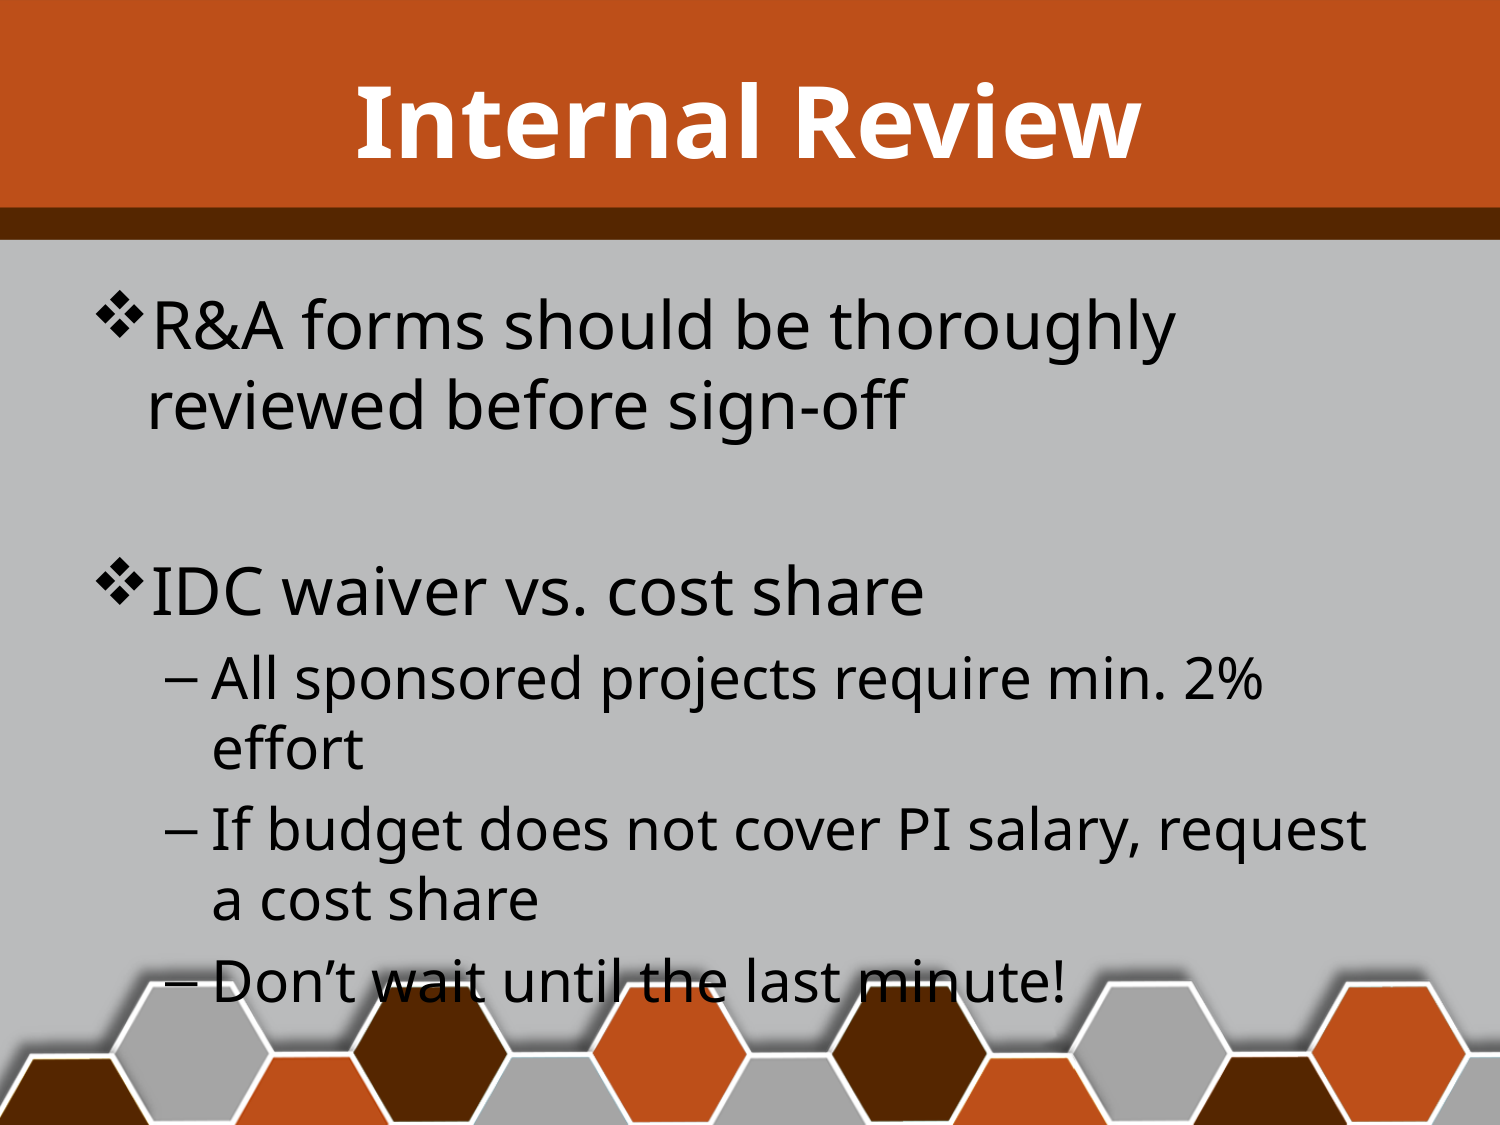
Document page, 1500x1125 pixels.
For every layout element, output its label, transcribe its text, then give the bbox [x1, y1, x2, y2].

title Internal Review [37, 24, 1463, 213]
list R&A forms should be thoroughly reviewed before sign-off IDC waiver vs. cost share All sponsored projects require min. 2% effort If budget does not cover PI salary, request a cost share Don’t wait until the last minute! [75, 275, 1425, 980]
picture [0, 0, 1500, 1125]
